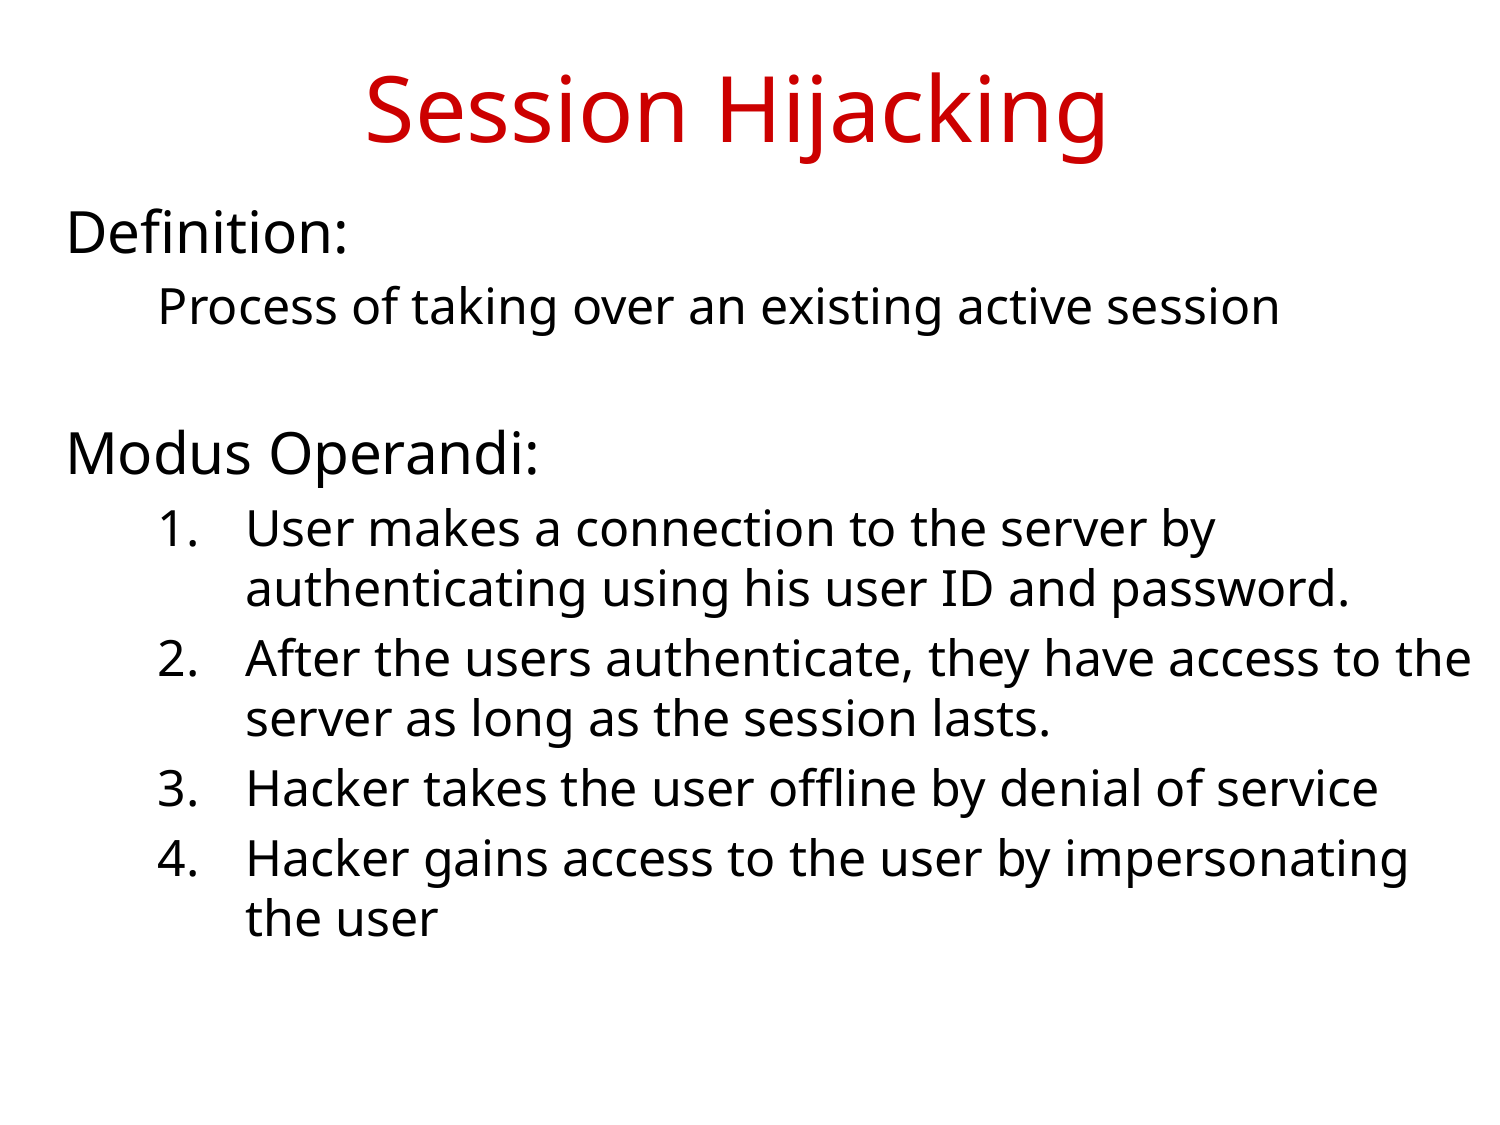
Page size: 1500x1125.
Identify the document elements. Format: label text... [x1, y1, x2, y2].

text_box Session Hijacking [112, 12, 1388, 200]
list Definition: Process of taking over an existing active session Modus Operandi: User makes a connection to the server by authenticating using his user ID and password. After the users authenticate, they have access to the server as long as the session lasts. Hacker takes the user offline by denial of service Hacker gains access to the user by impersonating the user [50, 187, 1500, 1063]
